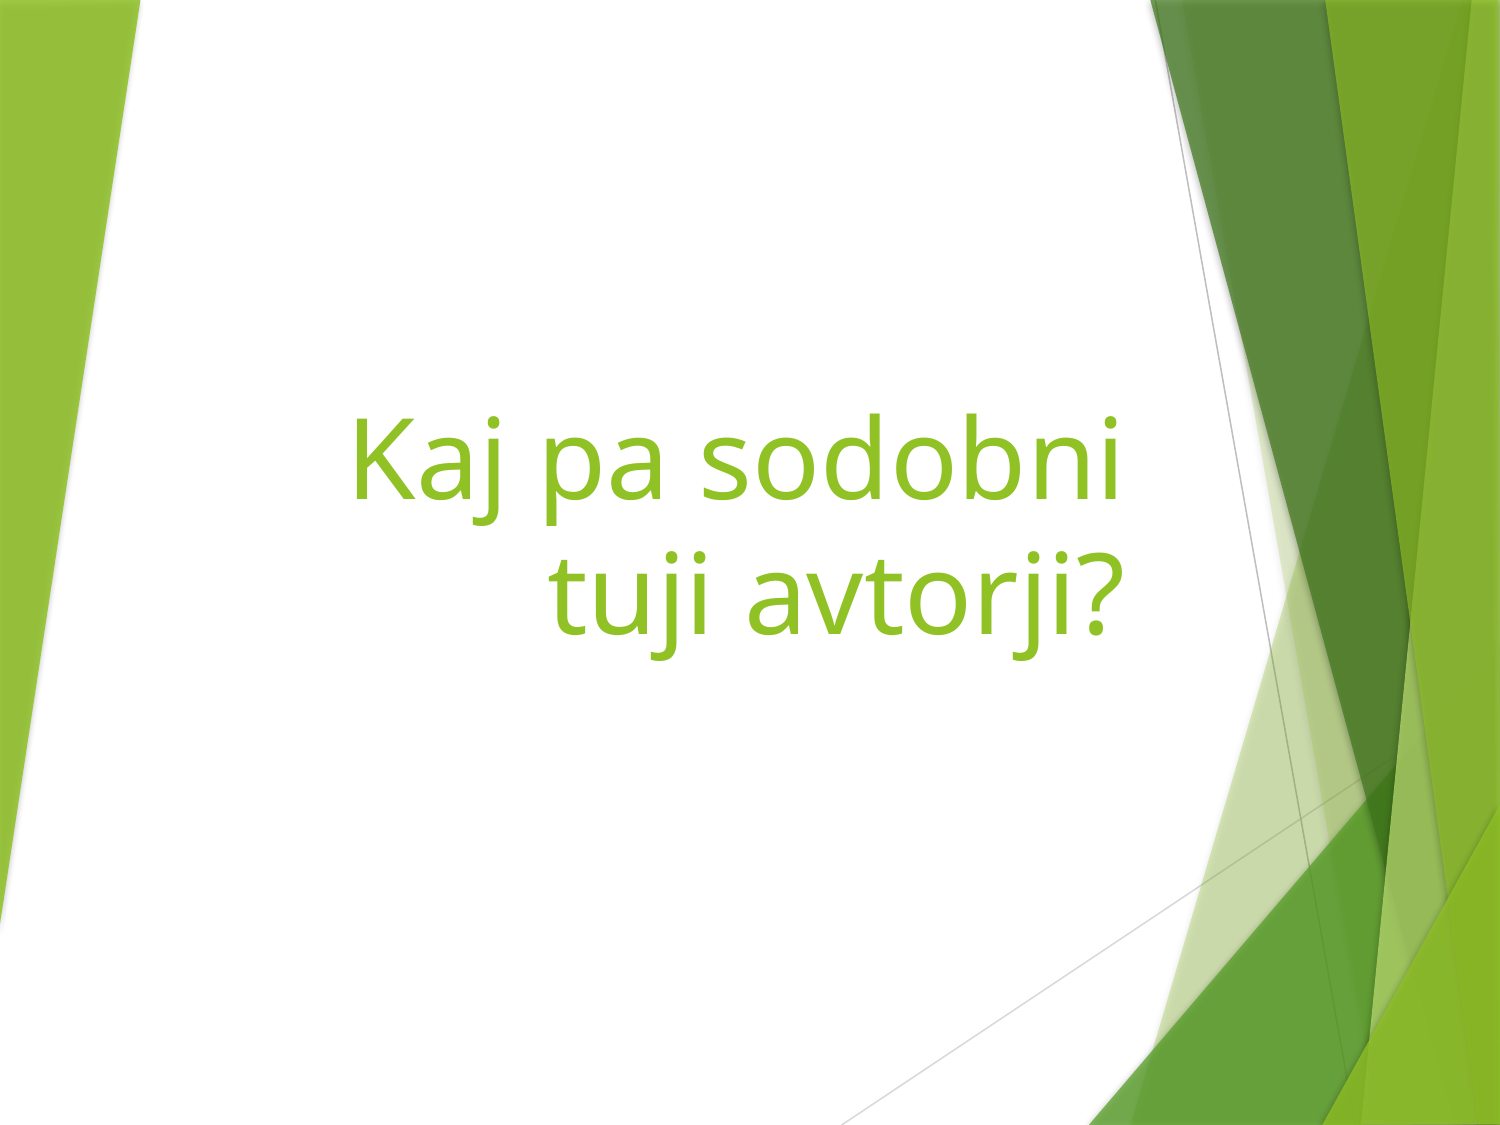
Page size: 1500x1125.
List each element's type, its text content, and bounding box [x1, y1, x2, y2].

title Kaj pa sodobni tuji avtorji? [185, 394, 1142, 665]
